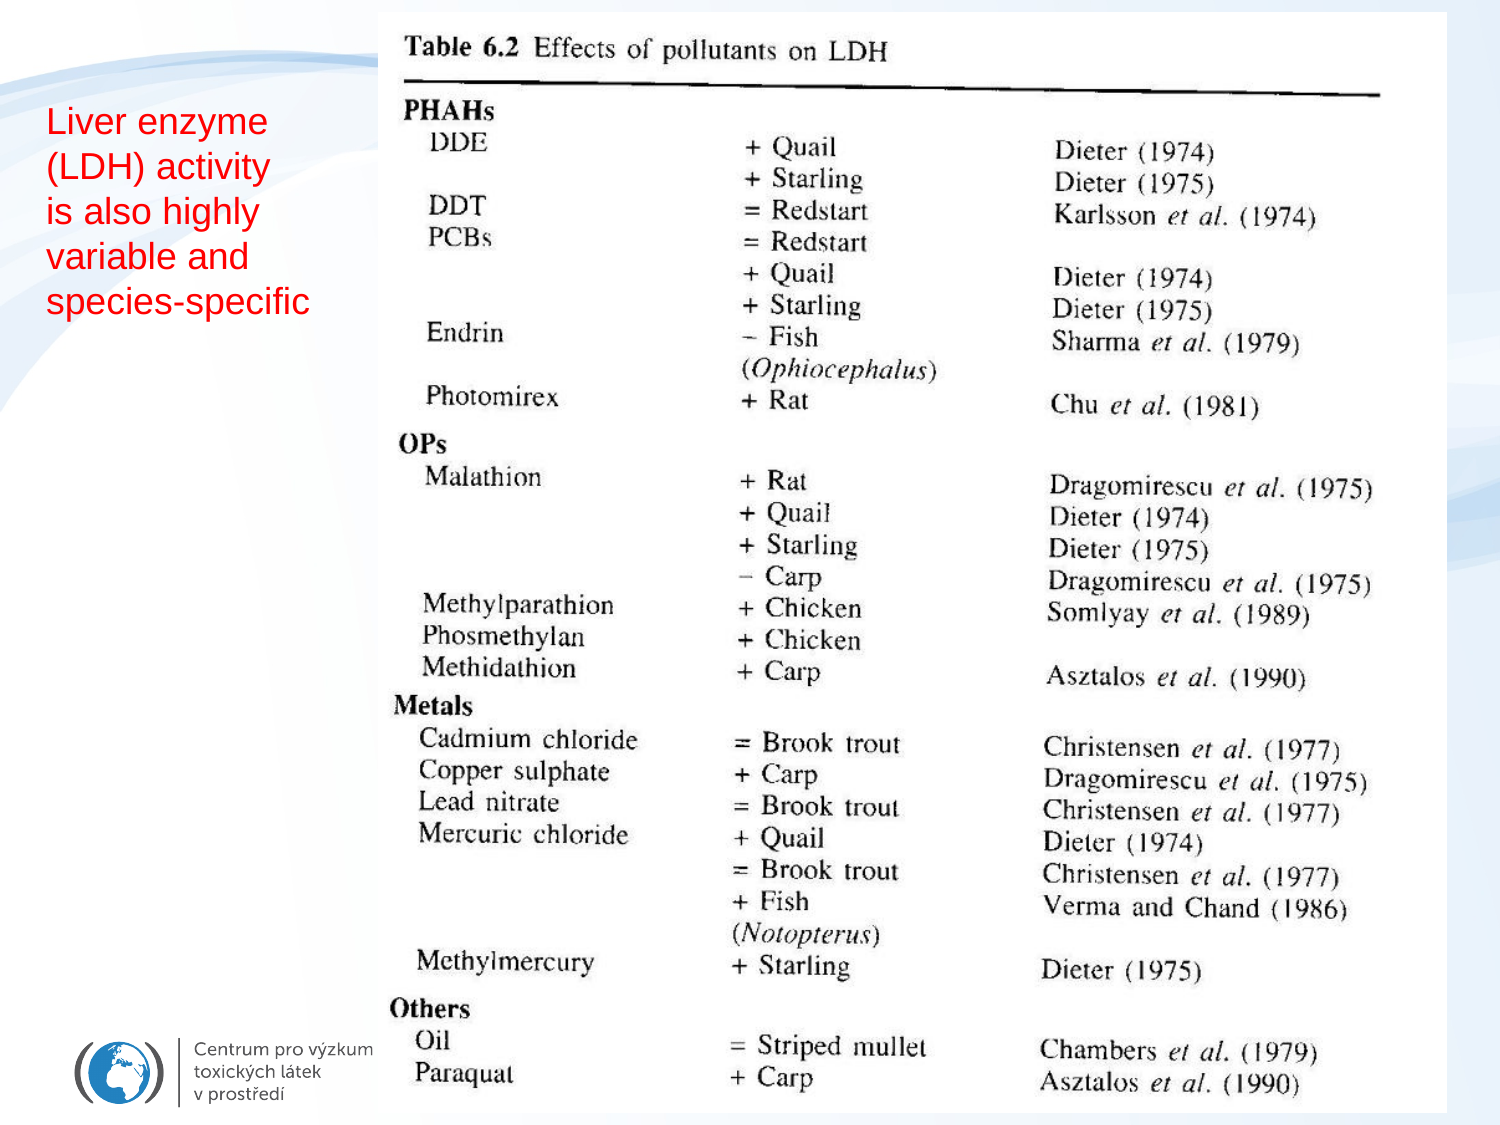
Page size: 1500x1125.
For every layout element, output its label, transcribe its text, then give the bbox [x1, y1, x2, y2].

picture [0, 0, 1500, 1125]
text_box Liver enzyme (LDH) activity is also highly variable and species-specific [31, 89, 325, 330]
